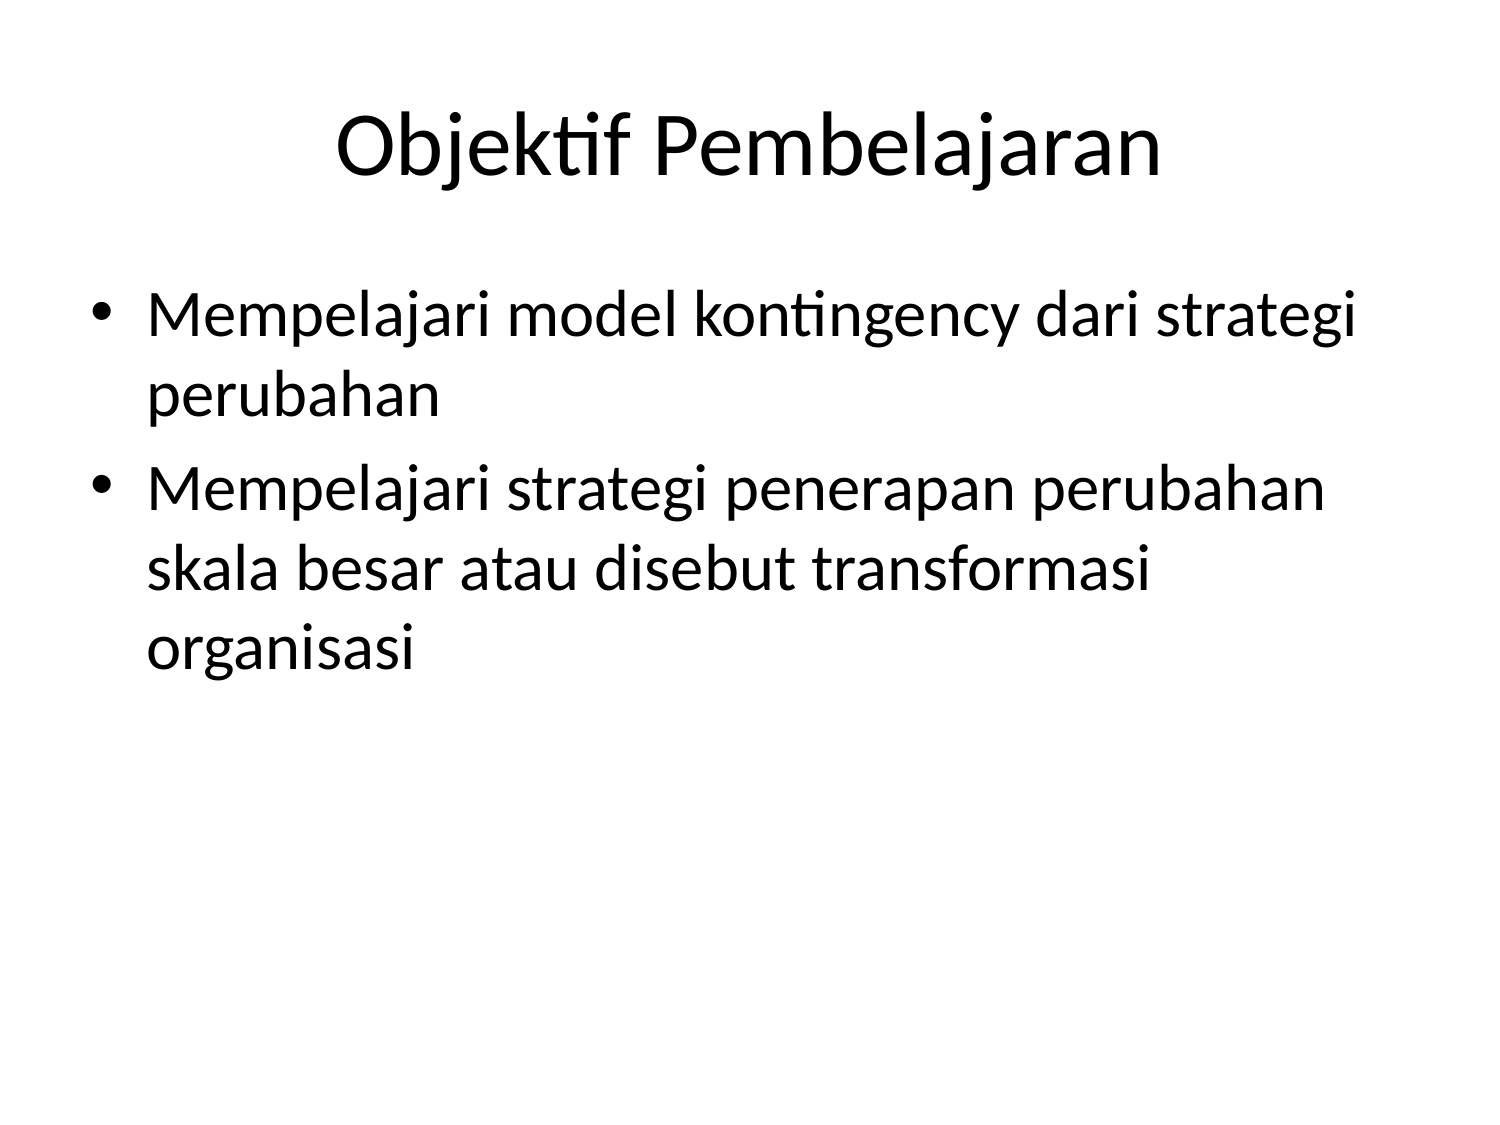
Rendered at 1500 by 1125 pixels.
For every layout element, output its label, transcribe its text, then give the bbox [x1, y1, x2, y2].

list Mempelajari model kontingency dari strategi perubahan Mempelajari strategi penerapan perubahan skala besar atau disebut transformasi organisasi [75, 262, 1425, 1005]
title Objektif Pembelajaran [75, 45, 1425, 233]
